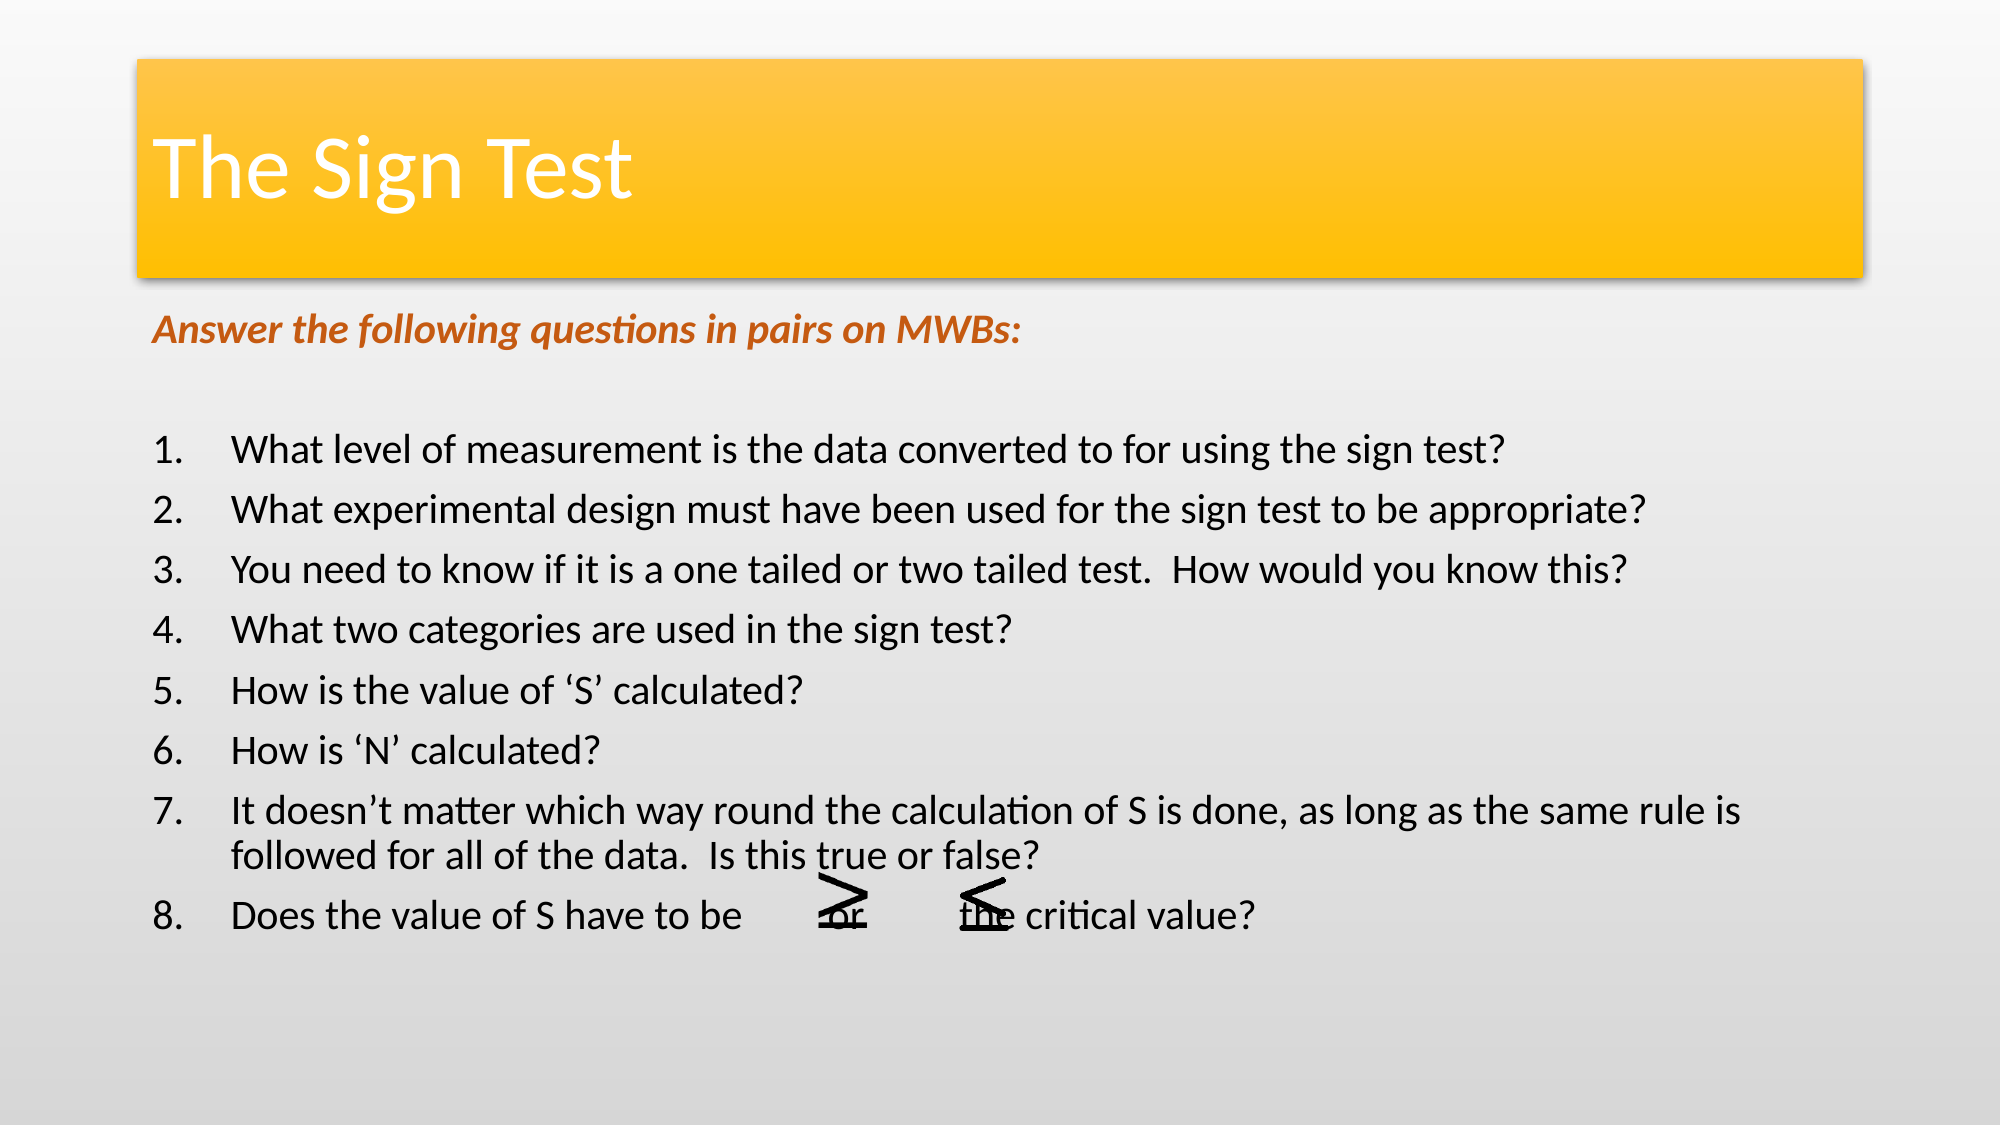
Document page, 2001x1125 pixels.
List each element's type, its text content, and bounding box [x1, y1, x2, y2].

list Answer the following questions in pairs on MWBs: What level of measurement is the data converted to for using the sign test? What experimental design must have been used for the sign test to be appropriate? You need to know if it is a one tailed or two tailed test. How would you know this? What two categories are used in the sign test? How is the value of ‘S’ calculated? How is ‘N’ calculated? It doesn’t matter which way round the calculation of S is done, as long as the same rule is followed for all of the data. Is this true or false? Does the value of S have to be or the critical value? [137, 299, 1863, 1014]
picture [957, 877, 1011, 931]
picture [807, 867, 878, 941]
title The Sign Test [137, 59, 1863, 278]
